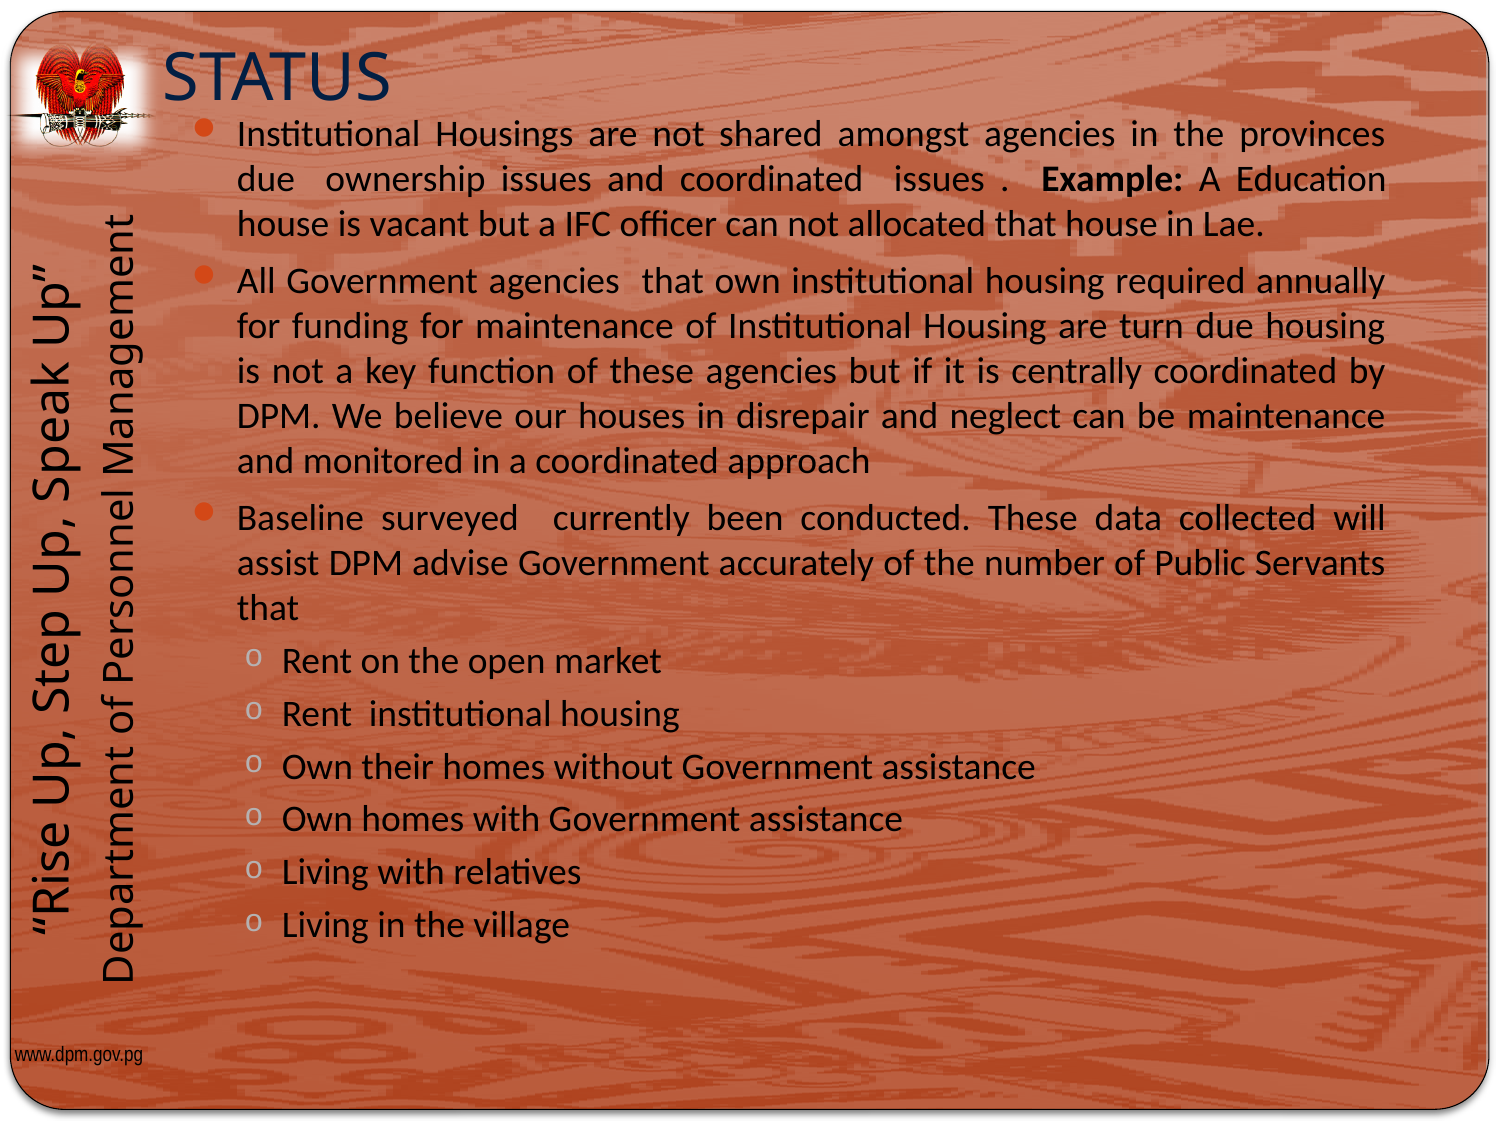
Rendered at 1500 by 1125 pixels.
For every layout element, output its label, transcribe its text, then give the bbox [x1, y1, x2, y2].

title STATUS [147, 19, 1432, 129]
list Institutional Housings are not shared amongst agencies in the provinces due ownership issues and coordinated issues . Example: A Education house is vacant but a IFC officer can not allocated that house in Lae. All Government agencies that own institutional housing required annually for funding for maintenance of Institutional Housing are turn due housing is not a key function of these agencies but if it is centrally coordinated by DPM. We believe our houses in disrepair and neglect can be maintenance and monitored in a coordinated approach Baseline surveyed currently been conducted. These data collected will assist DPM advise Government accurately of the number of Public Servants that Rent on the open market Rent institutional housing Own their homes without Government assistance Own homes with Government assistance Living with relatives Living in the village [177, 101, 1402, 1047]
